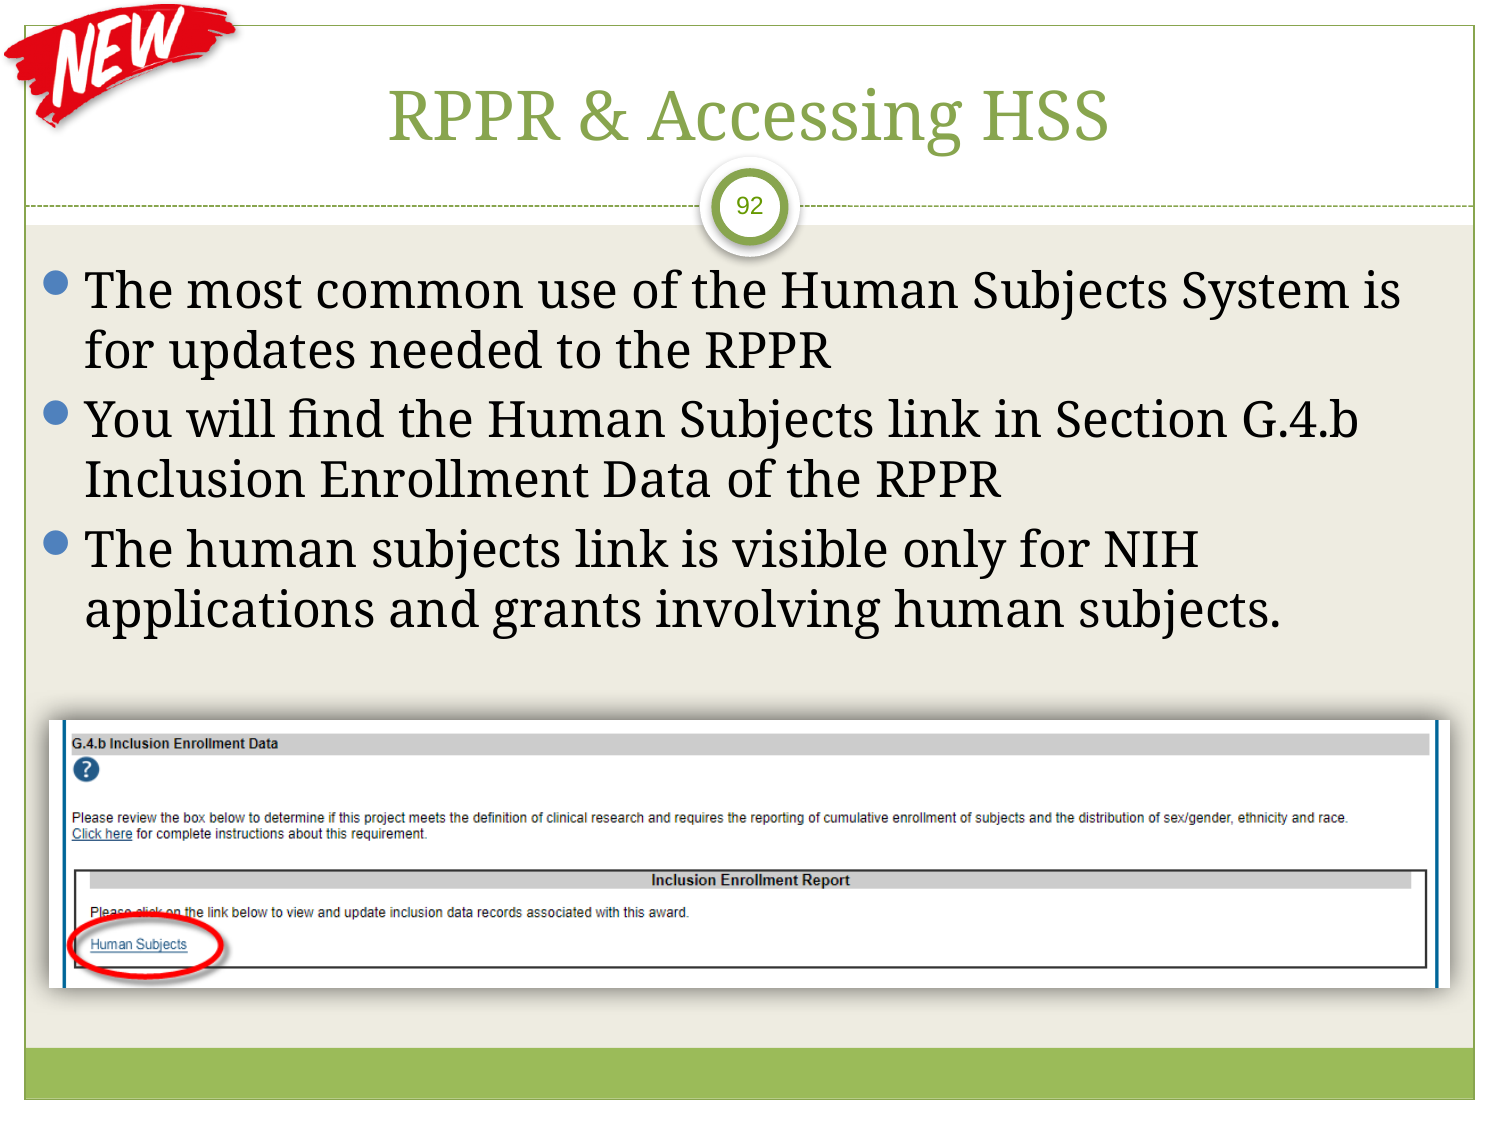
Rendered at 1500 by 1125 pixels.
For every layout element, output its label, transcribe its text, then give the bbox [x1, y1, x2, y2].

picture [1439, 720, 1450, 988]
list The most common use of the Human Subjects System is for updates needed to the RPPR You will find the Human Subjects link in Section G.4.b Inclusion Enrollment Data of the RPPR The human subjects link is visible only for NIH applications and grants involving human subjects. [24, 250, 1476, 1038]
picture [66, 720, 1435, 988]
title RPPR & Accessing HSS [49, 37, 1450, 162]
picture [4, 4, 237, 128]
picture [49, 720, 62, 988]
